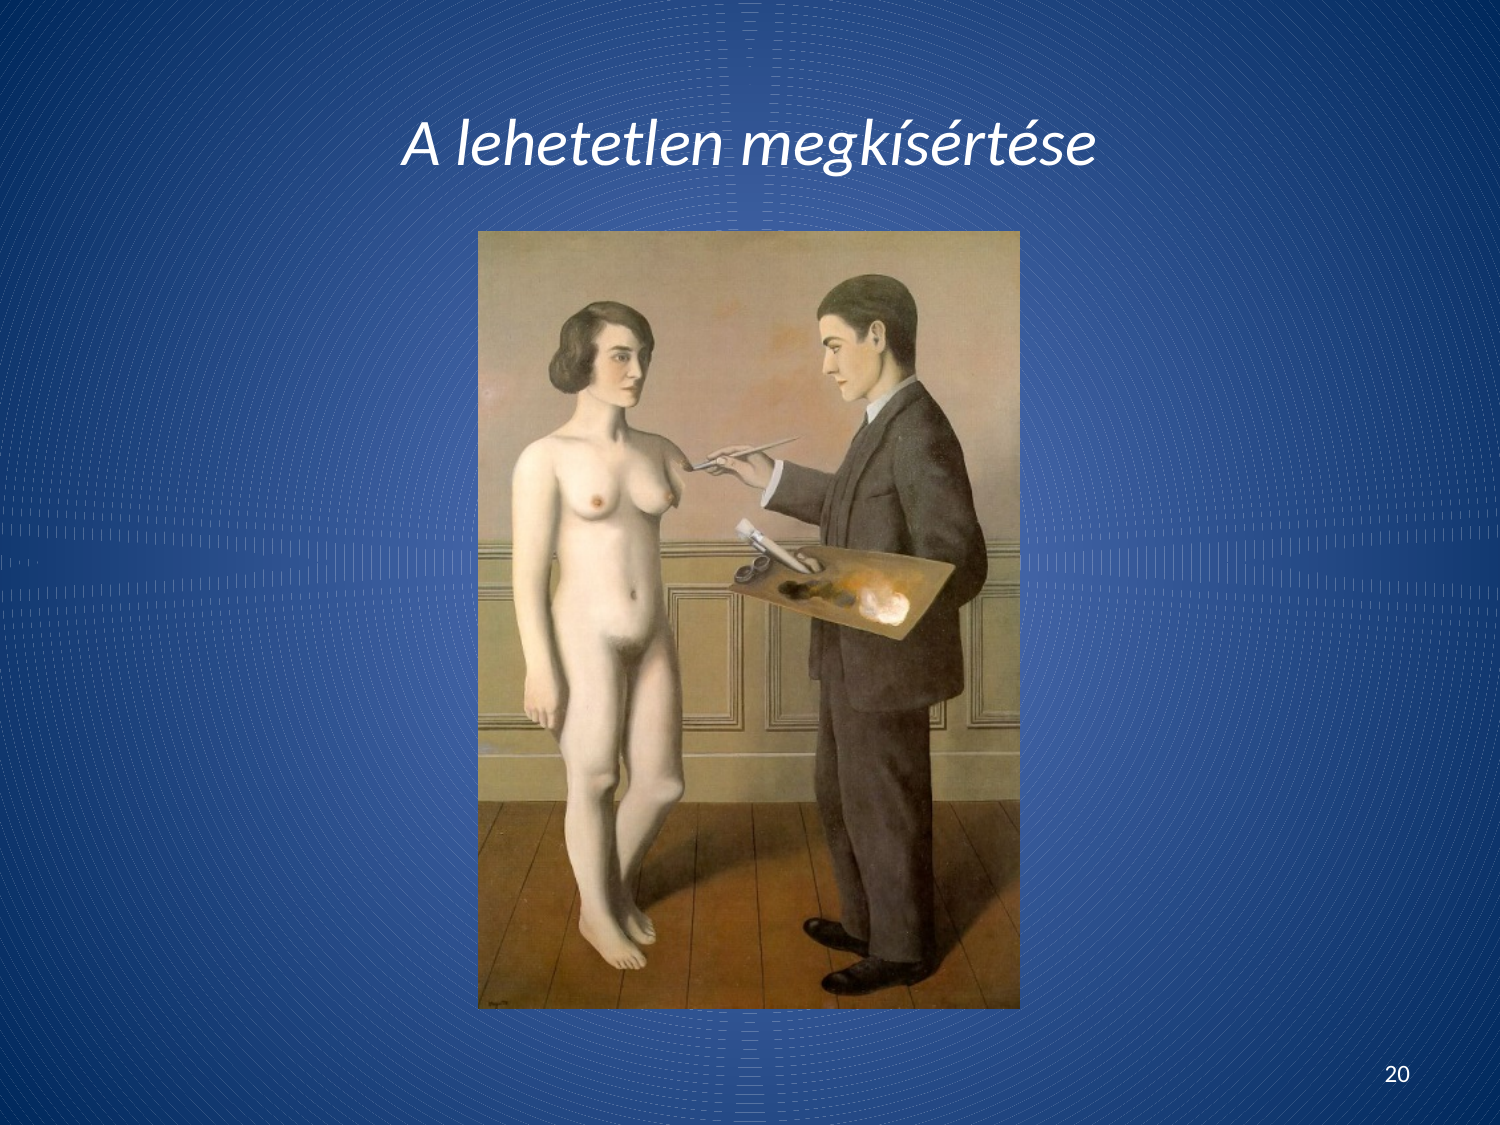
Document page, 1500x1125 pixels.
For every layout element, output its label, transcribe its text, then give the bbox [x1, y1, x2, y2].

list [478, 231, 1020, 1009]
title A lehetetlen megkísértése [75, 45, 1425, 233]
slide_number 20 [1074, 1042, 1425, 1103]
